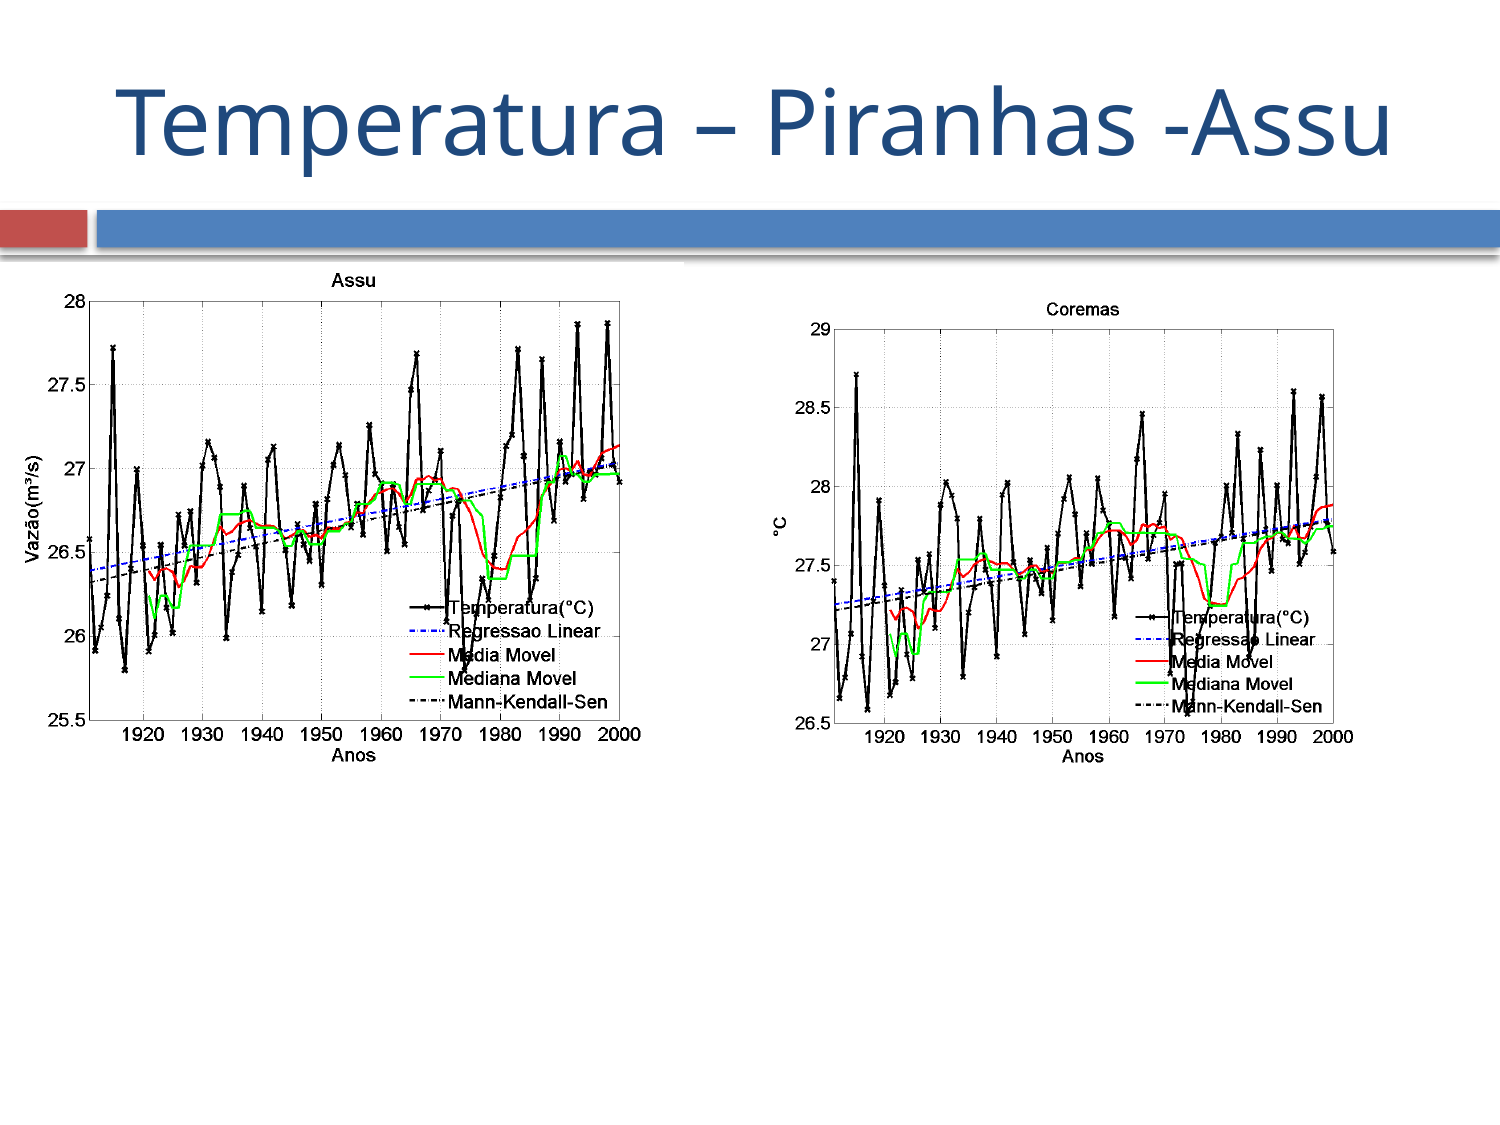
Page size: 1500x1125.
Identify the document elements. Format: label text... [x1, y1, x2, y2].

picture [749, 292, 1394, 776]
title Temperatura – Piranhas -Assu [100, 37, 1438, 200]
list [0, 262, 684, 776]
